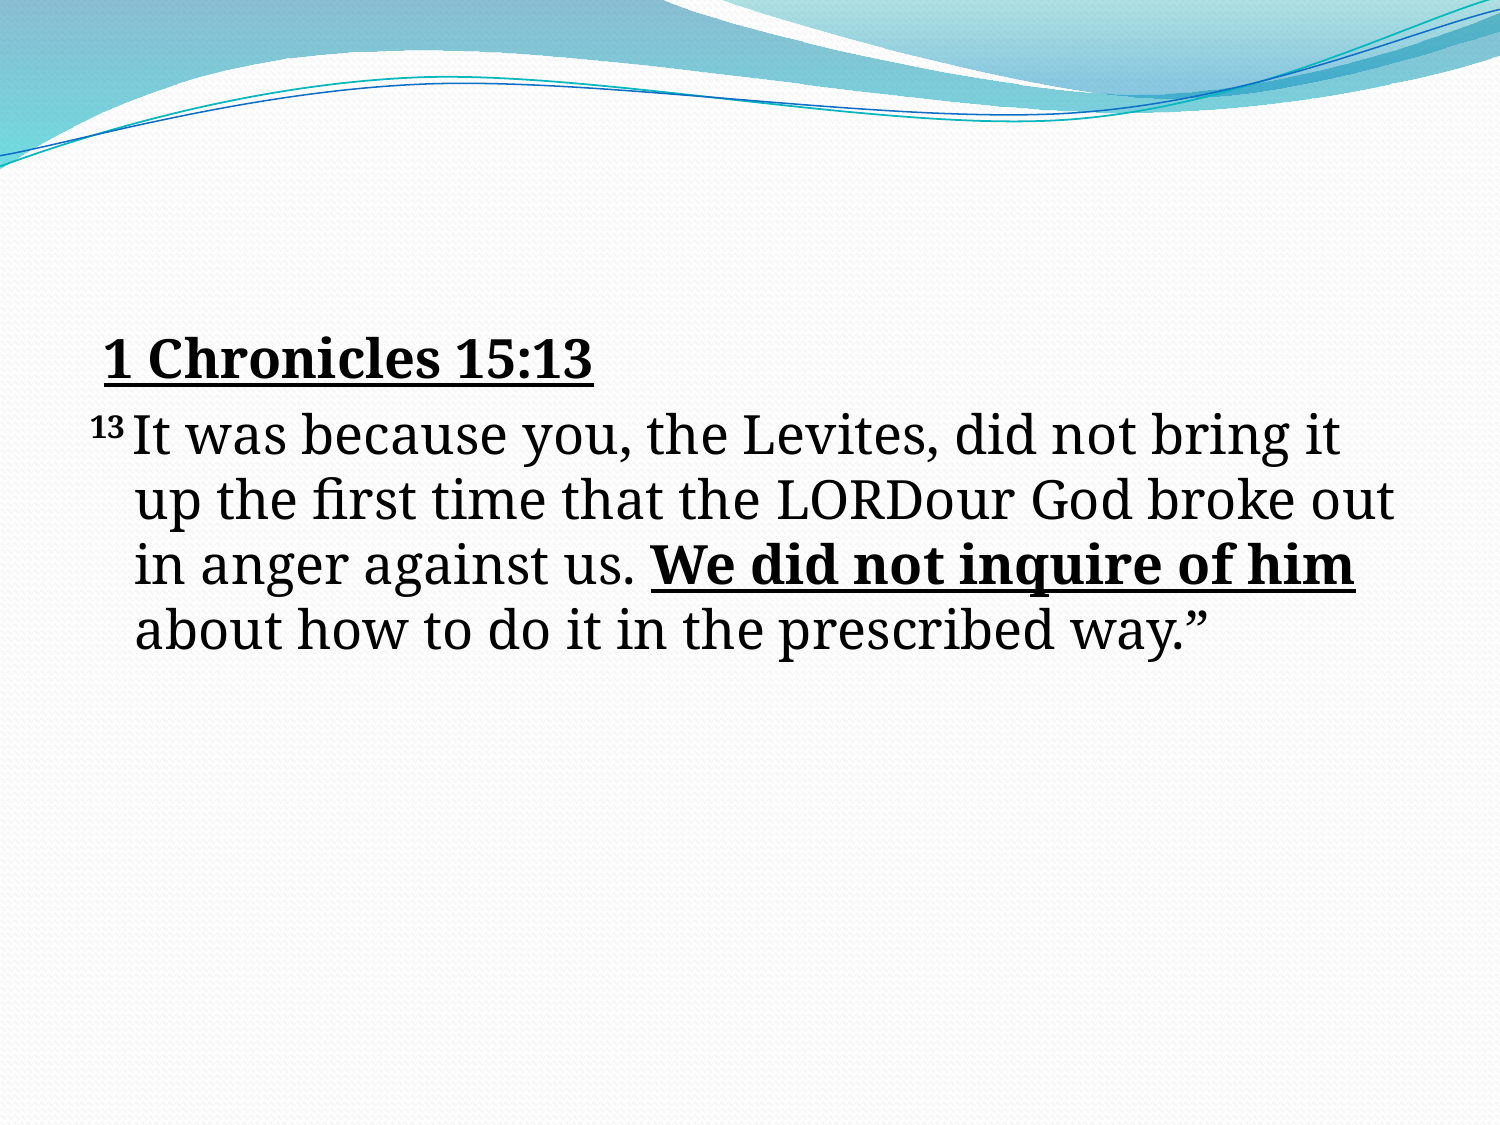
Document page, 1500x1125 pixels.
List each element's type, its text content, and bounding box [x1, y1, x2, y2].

list 1 Chronicles 15:13 13 It was because you, the Levites, did not bring it up the first time that the Lordour God broke out in anger against us. We did not inquire of him about how to do it in the prescribed way.” [75, 317, 1425, 1038]
